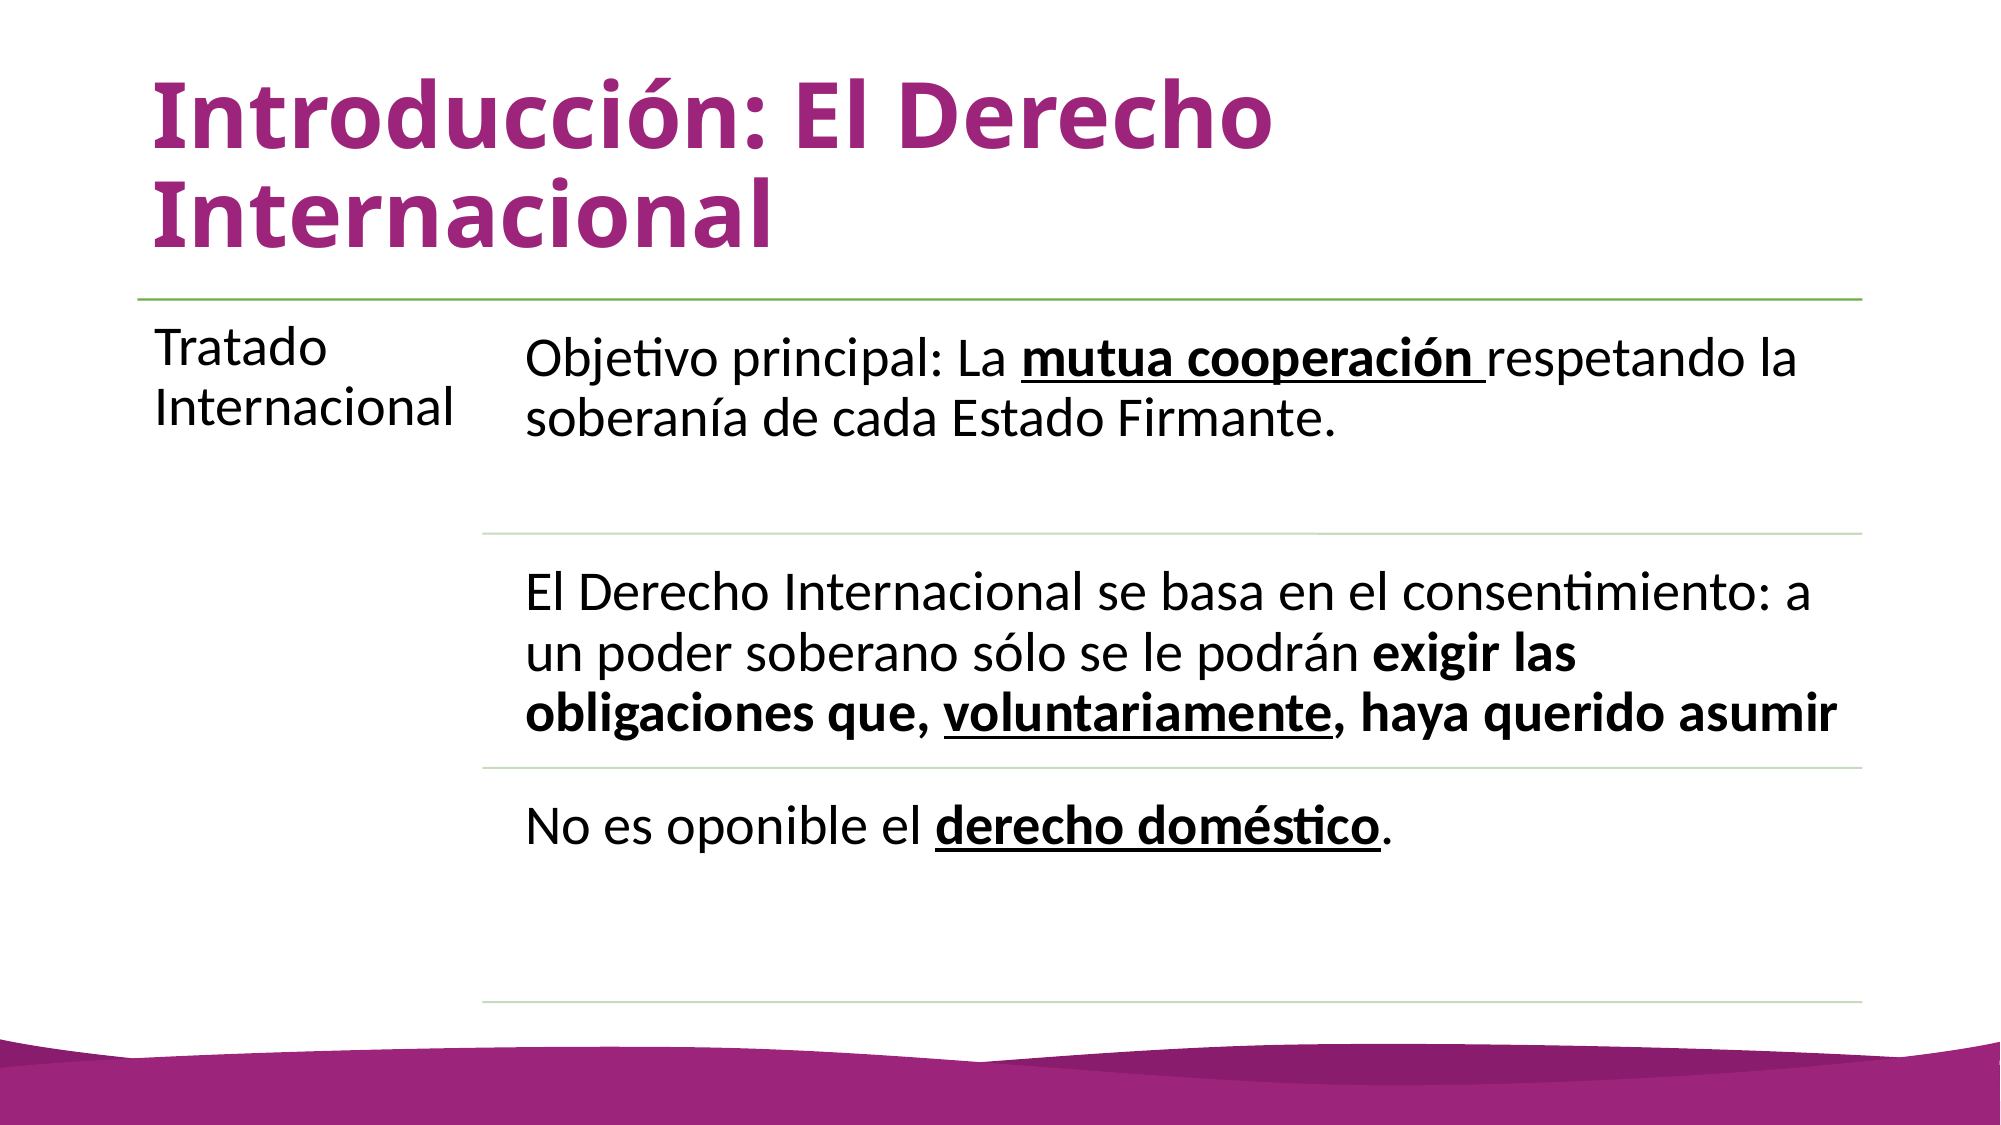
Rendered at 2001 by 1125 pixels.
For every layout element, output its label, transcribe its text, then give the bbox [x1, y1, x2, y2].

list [137, 299, 1863, 1014]
title Introducción: El Derecho Internacional [137, 59, 1863, 278]
